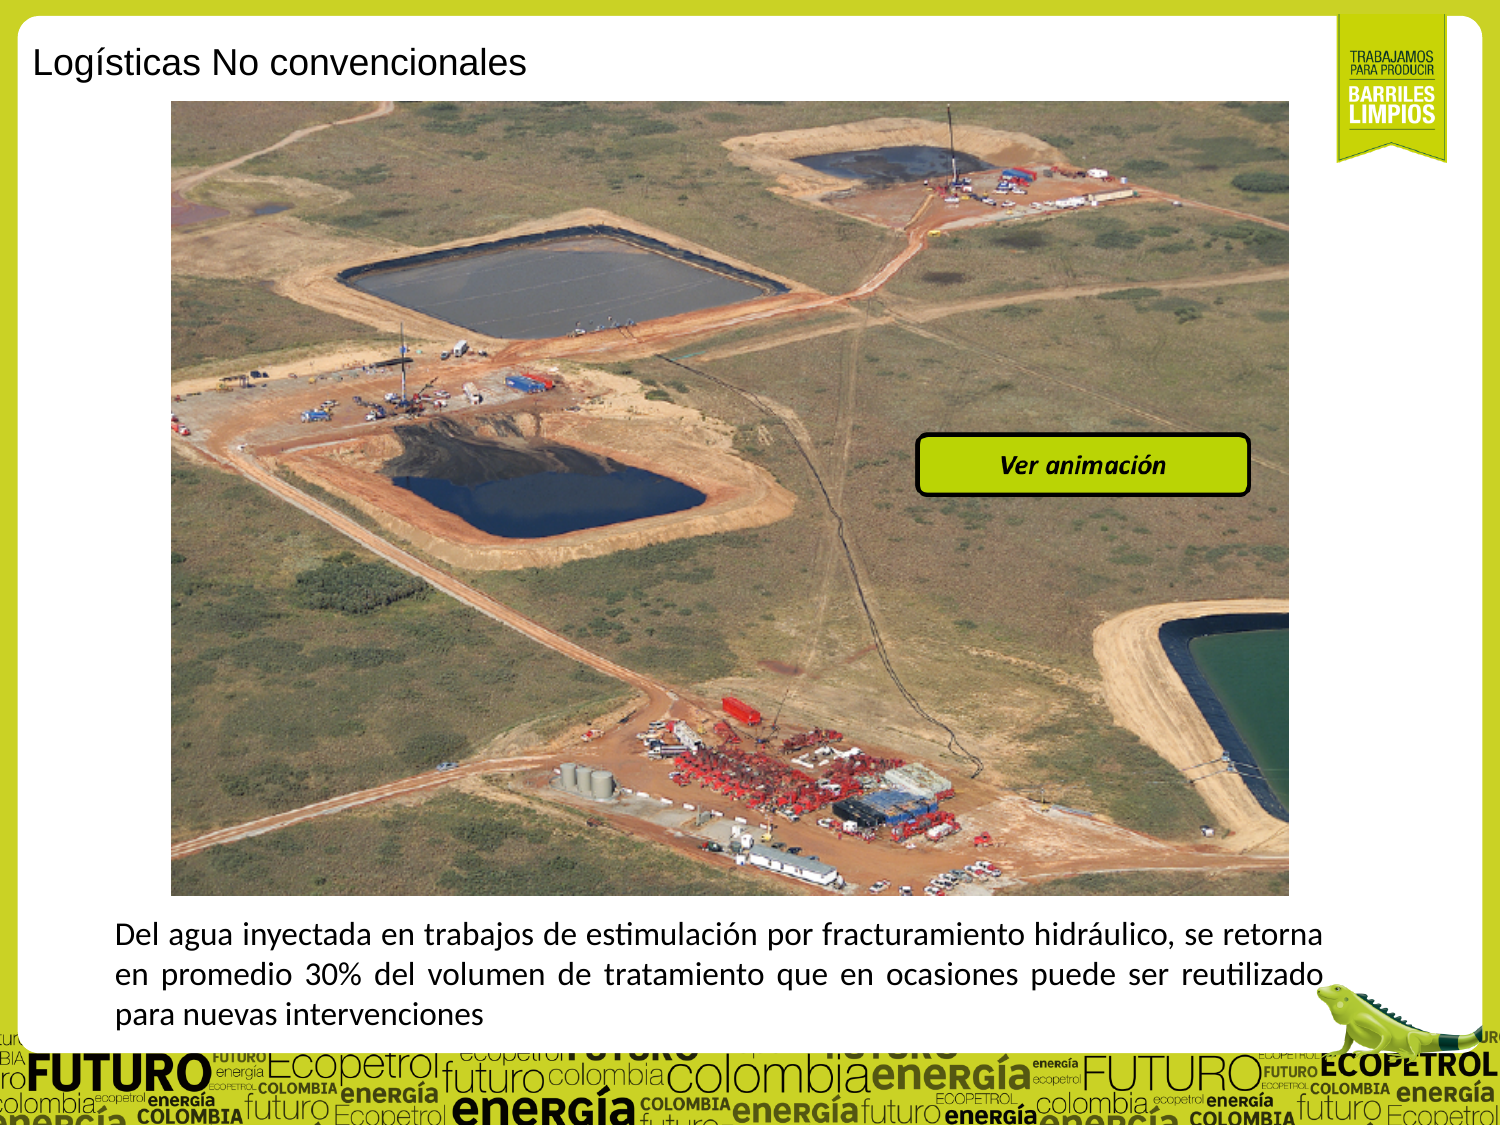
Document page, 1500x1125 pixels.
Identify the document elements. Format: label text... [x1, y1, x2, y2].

picture [1336, 14, 1447, 163]
text_box Del agua inyectada en trabajos de estimulación por fracturamiento hidráulico, se retorna en promedio 30% del volumen de tratamiento que en ocasiones puede ser reutilizado para nuevas intervenciones [100, 905, 1341, 1080]
picture [170, 101, 1289, 896]
text_box Logísticas No convencionales [17, 30, 1365, 91]
picture [0, 983, 1500, 1125]
